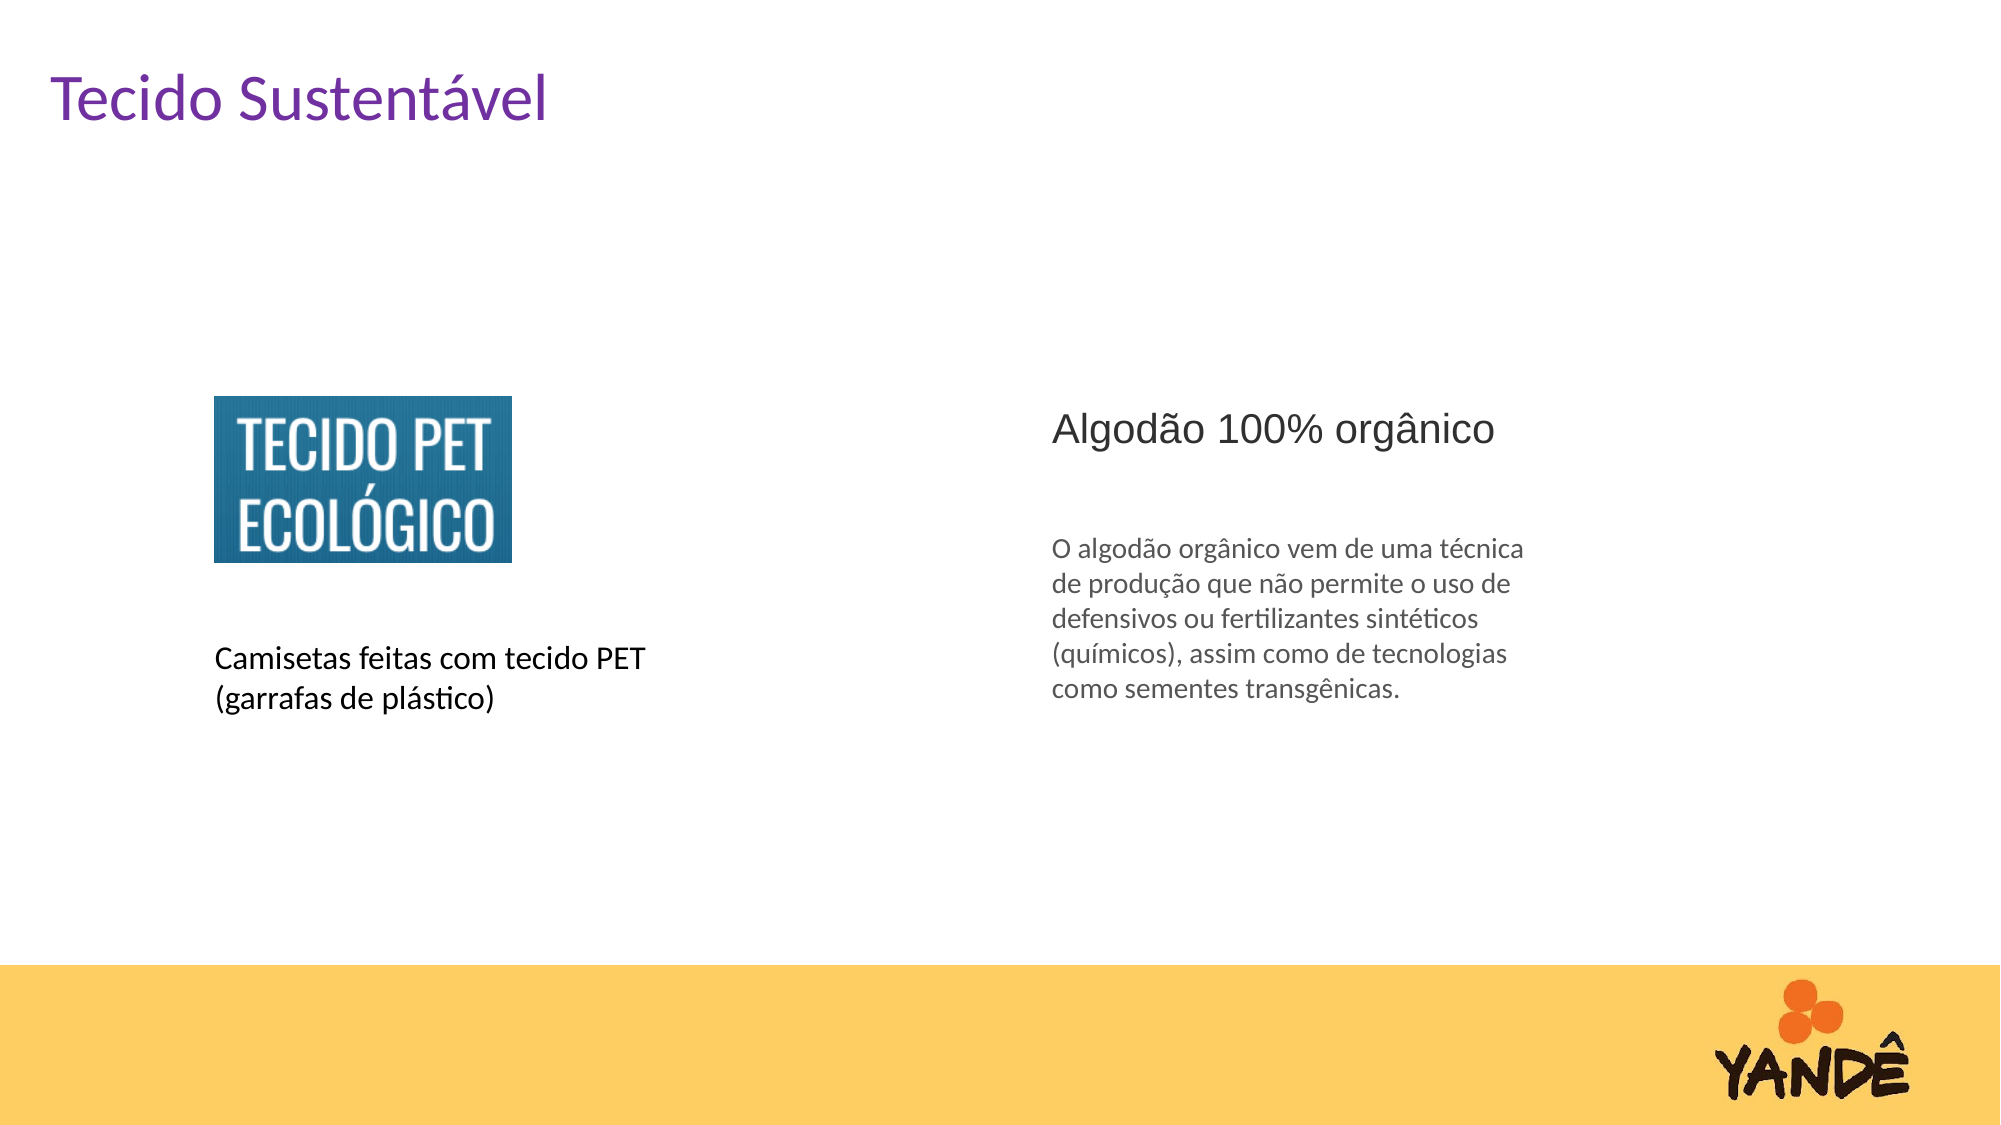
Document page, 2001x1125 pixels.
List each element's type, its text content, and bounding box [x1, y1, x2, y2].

picture [214, 396, 513, 563]
text_box Camisetas feitas com tecido PET (garrafas de plástico) [199, 628, 698, 724]
text_box Algodão 100% orgânico [1037, 394, 1565, 505]
text_box O algodão orgânico vem de uma técnica de produção que não permite o uso de defensivos ou fertilizantes sintéticos (químicos), assim como de tecnologias como sementes transgênicas. [1036, 522, 1575, 712]
picture [0, 965, 2000, 1125]
text_box Tecido Sustentável [35, 46, 1089, 192]
